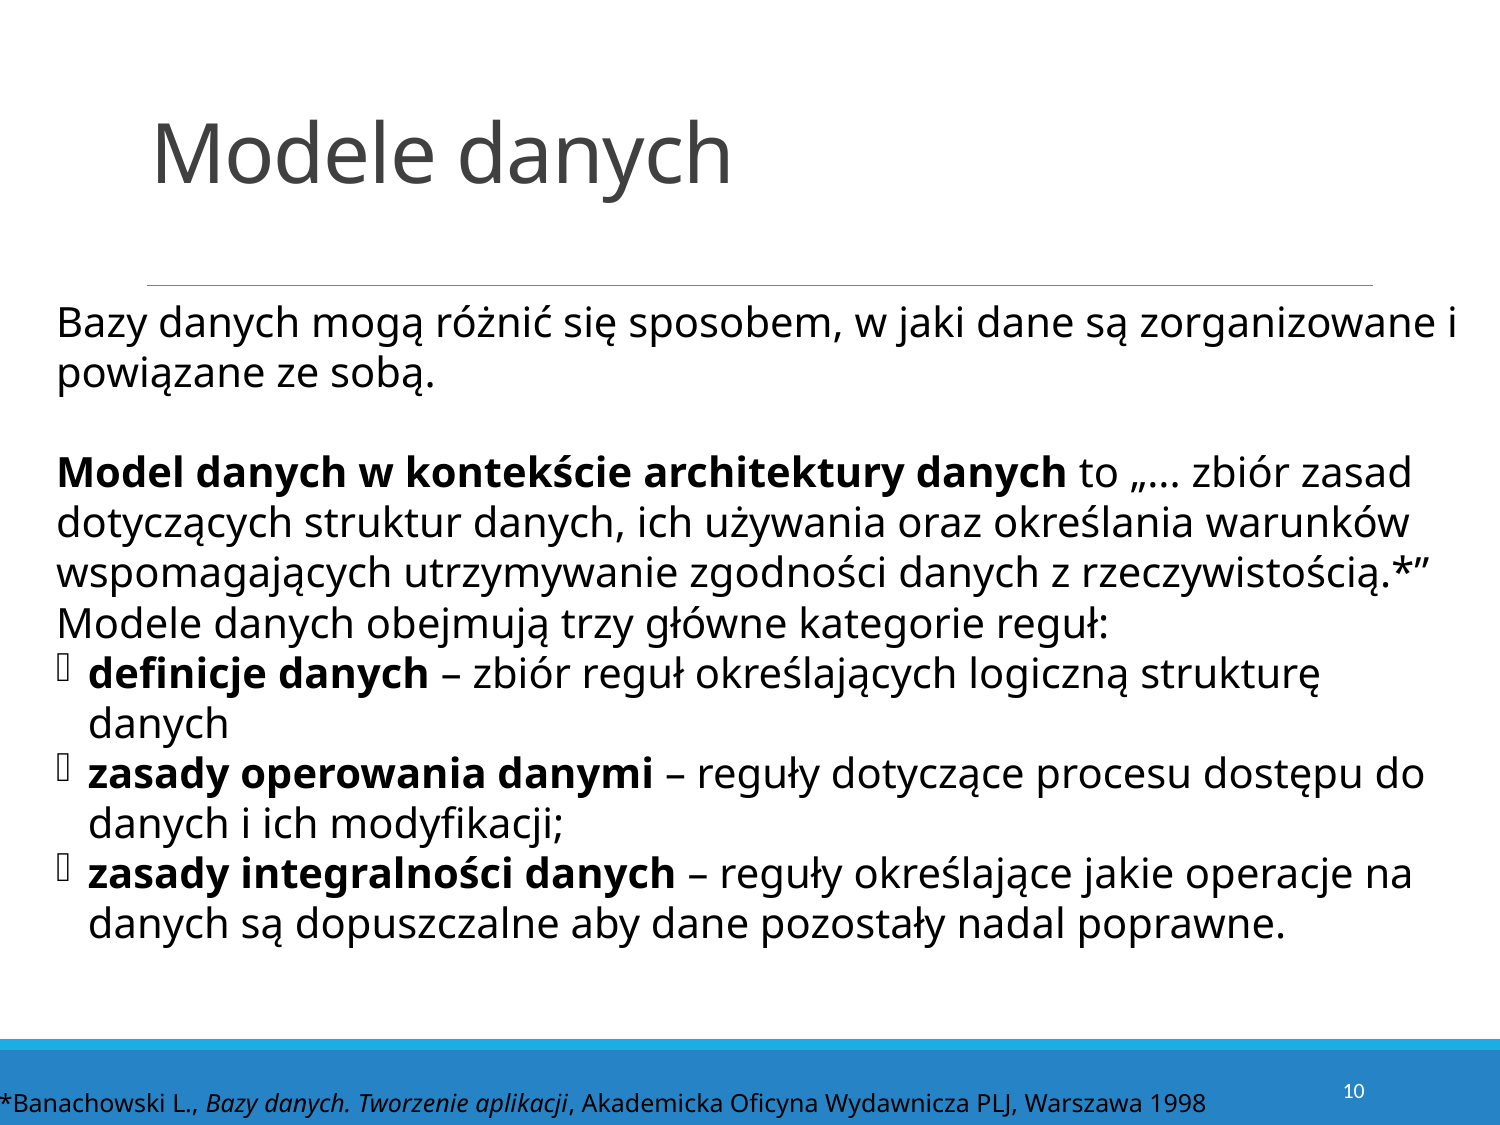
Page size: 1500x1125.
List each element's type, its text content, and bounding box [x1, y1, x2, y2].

text_box *Banachowski L., Bazy danych. Tworzenie aplikacji, Akademicka Oficyna Wydawnicza PLJ, Warszawa 1998 [0, 1079, 1223, 1125]
text_box Bazy danych mogą różnić się sposobem, w jaki dane są zorganizowane i powiązane ze sobą. Model danych w kontekście architektury danych to „... zbiór zasad dotyczących struktur danych, ich używania oraz określania warunków wspomagających utrzymywanie zgodności danych z rzeczywistością.*” Modele danych obejmują trzy główne kategorie reguł: definicje danych – zbiór reguł określających logiczną strukturę danych zasady operowania danymi – reguły dotyczące procesu dostępu do danych i ich modyfikacji; zasady integralności danych – reguły określające jakie operacje na danych są dopuszczalne aby dane pozostały nadal poprawne. [41, 230, 1483, 1063]
title Modele danych [135, 47, 1373, 209]
slide_number 10 [1218, 1059, 1380, 1120]
